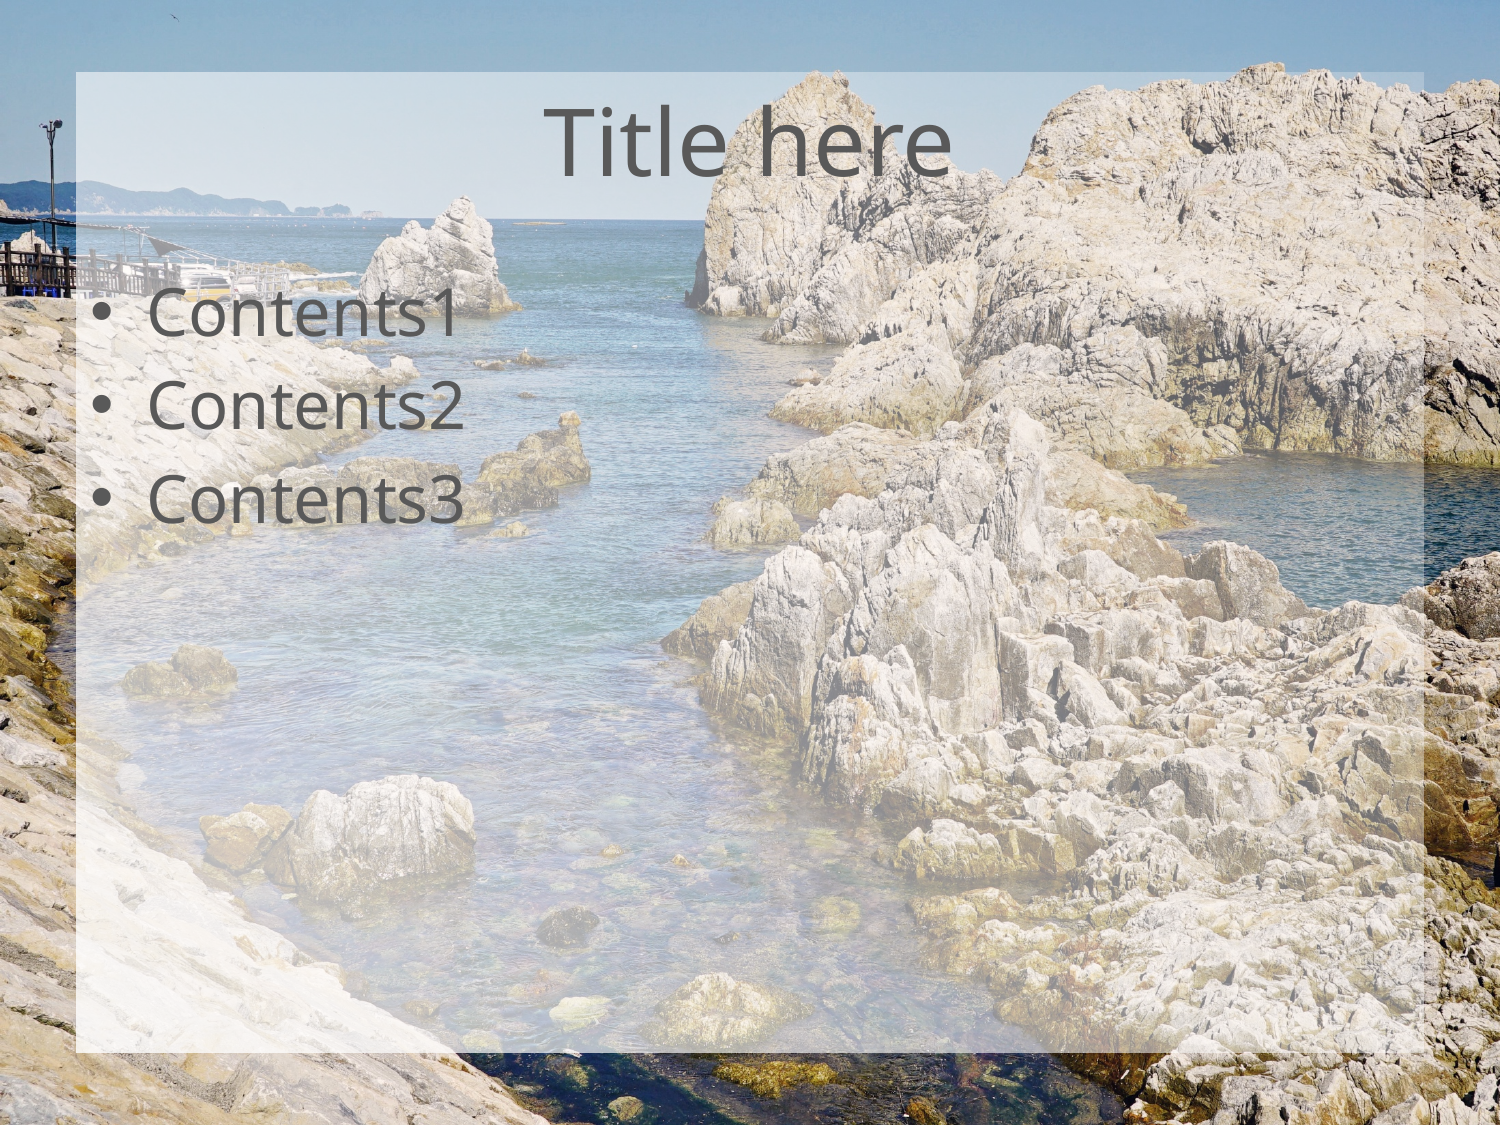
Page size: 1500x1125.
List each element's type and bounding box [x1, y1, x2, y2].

text_box [0, 0, 1500, 1125]
